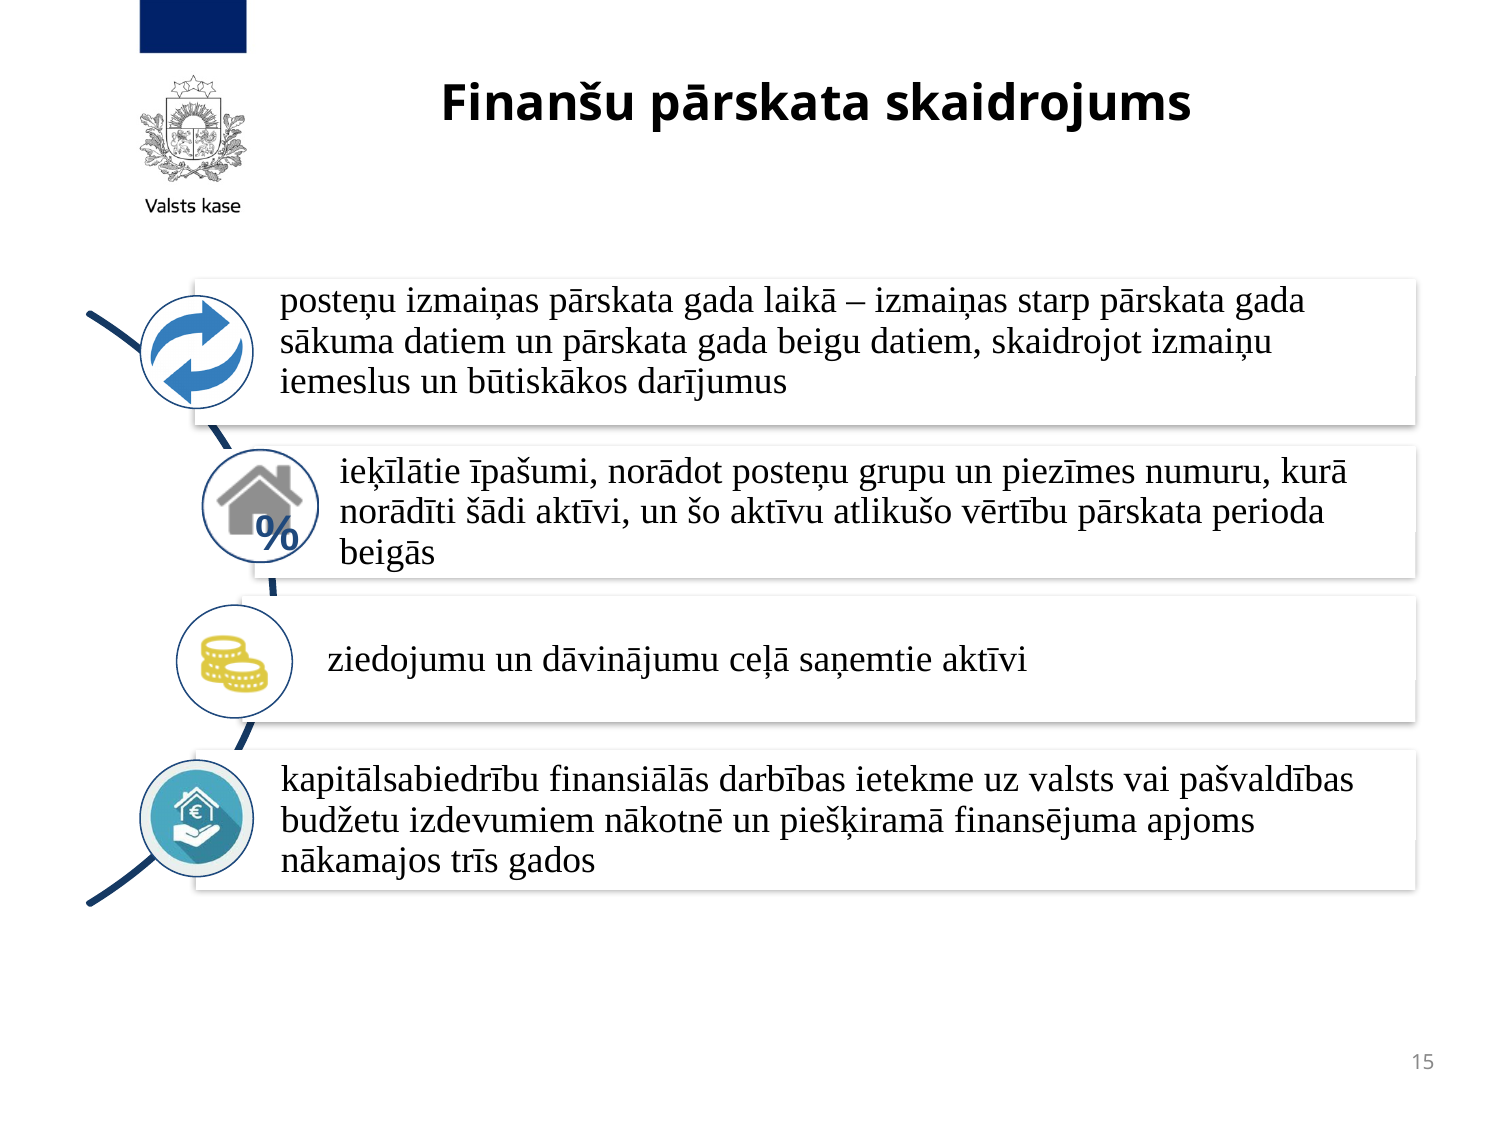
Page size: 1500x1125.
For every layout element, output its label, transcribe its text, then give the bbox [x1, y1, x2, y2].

picture [48, 0, 338, 232]
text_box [0, 232, 1416, 985]
title Finanšu pārskata skaidrojums [425, 62, 1425, 233]
picture [201, 449, 319, 563]
slide_number 15 [1381, 1037, 1450, 1088]
picture [194, 626, 271, 703]
